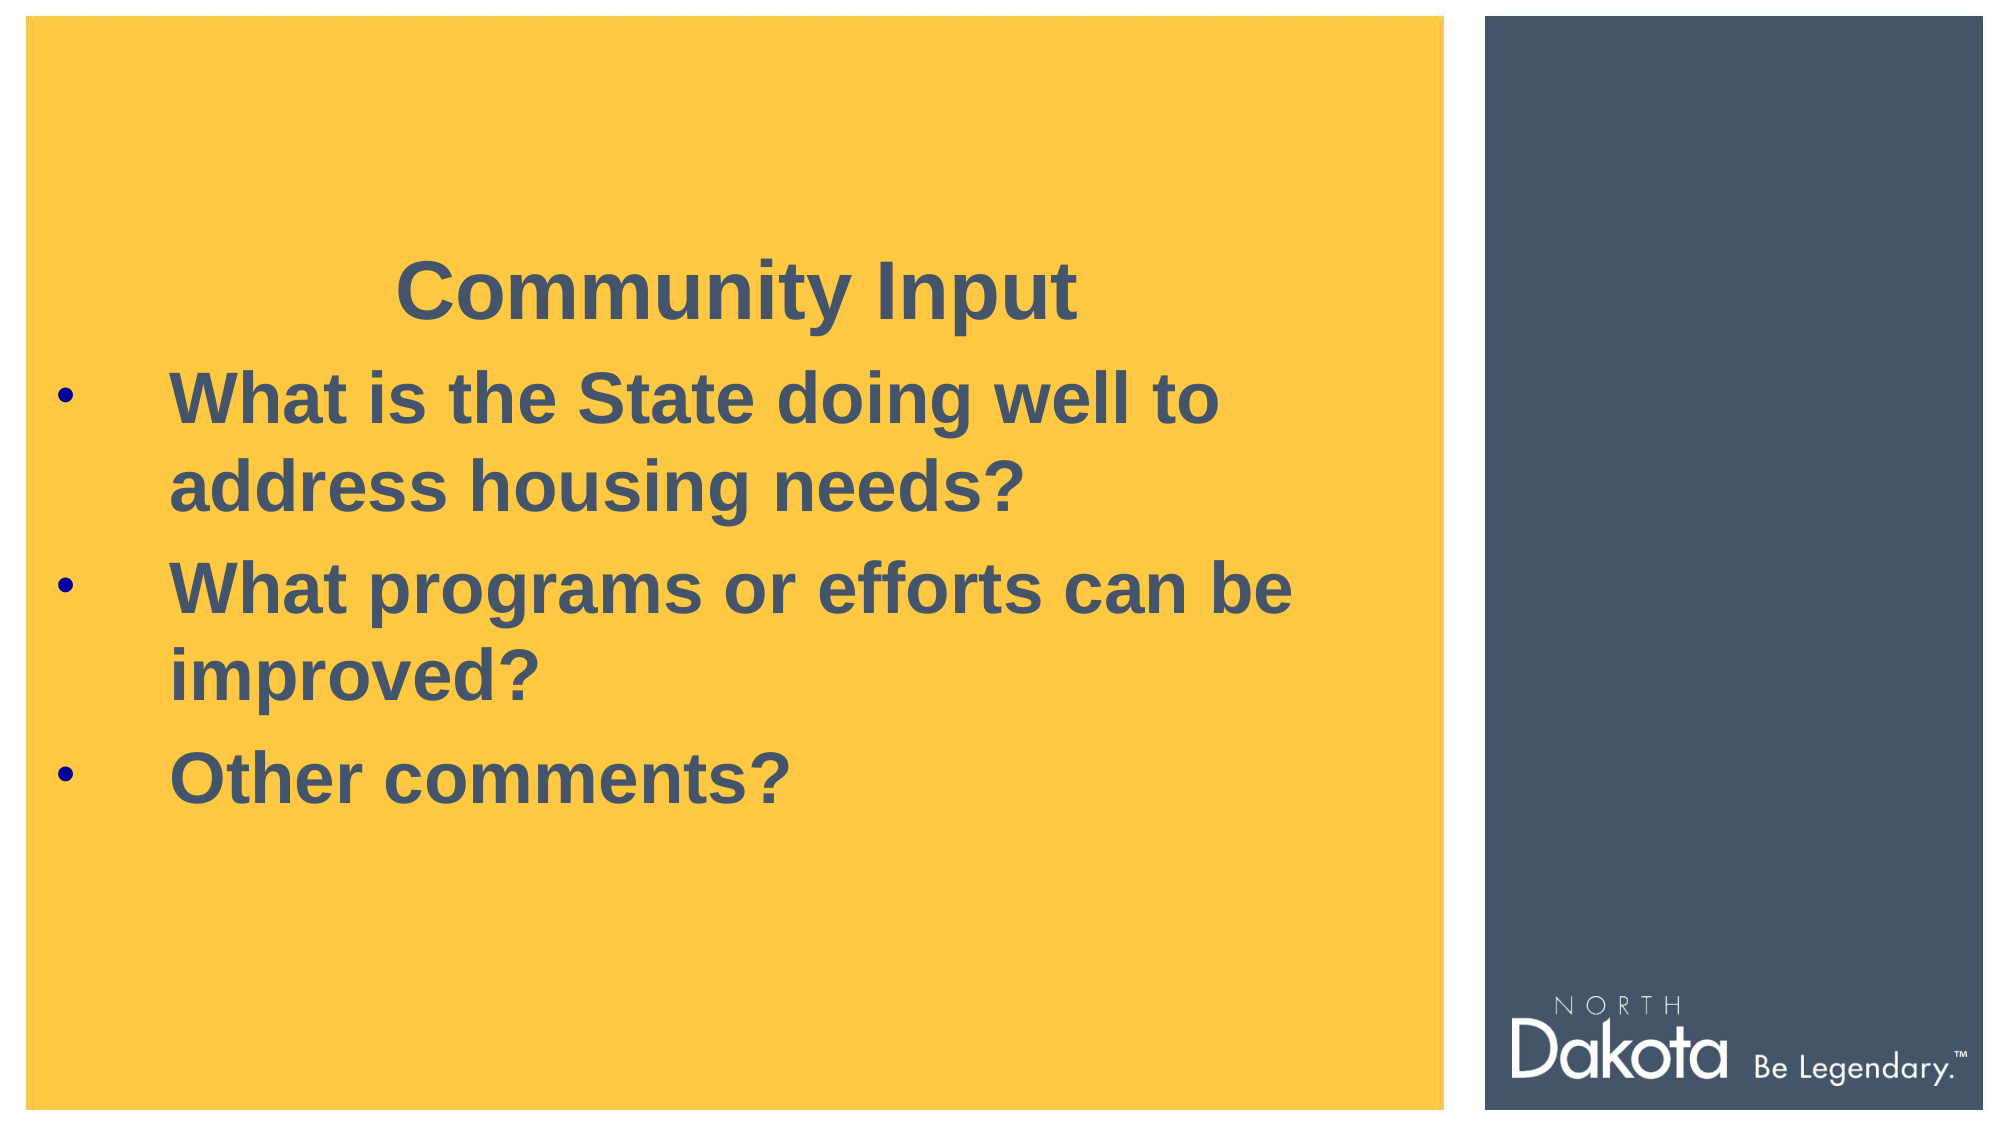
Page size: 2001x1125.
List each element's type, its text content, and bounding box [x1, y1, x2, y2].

picture [0, 0, 2000, 1110]
text_box Community Input What is the State doing well to address housing needs? What programs or efforts can be improved? Other comments? [41, 48, 1433, 1093]
